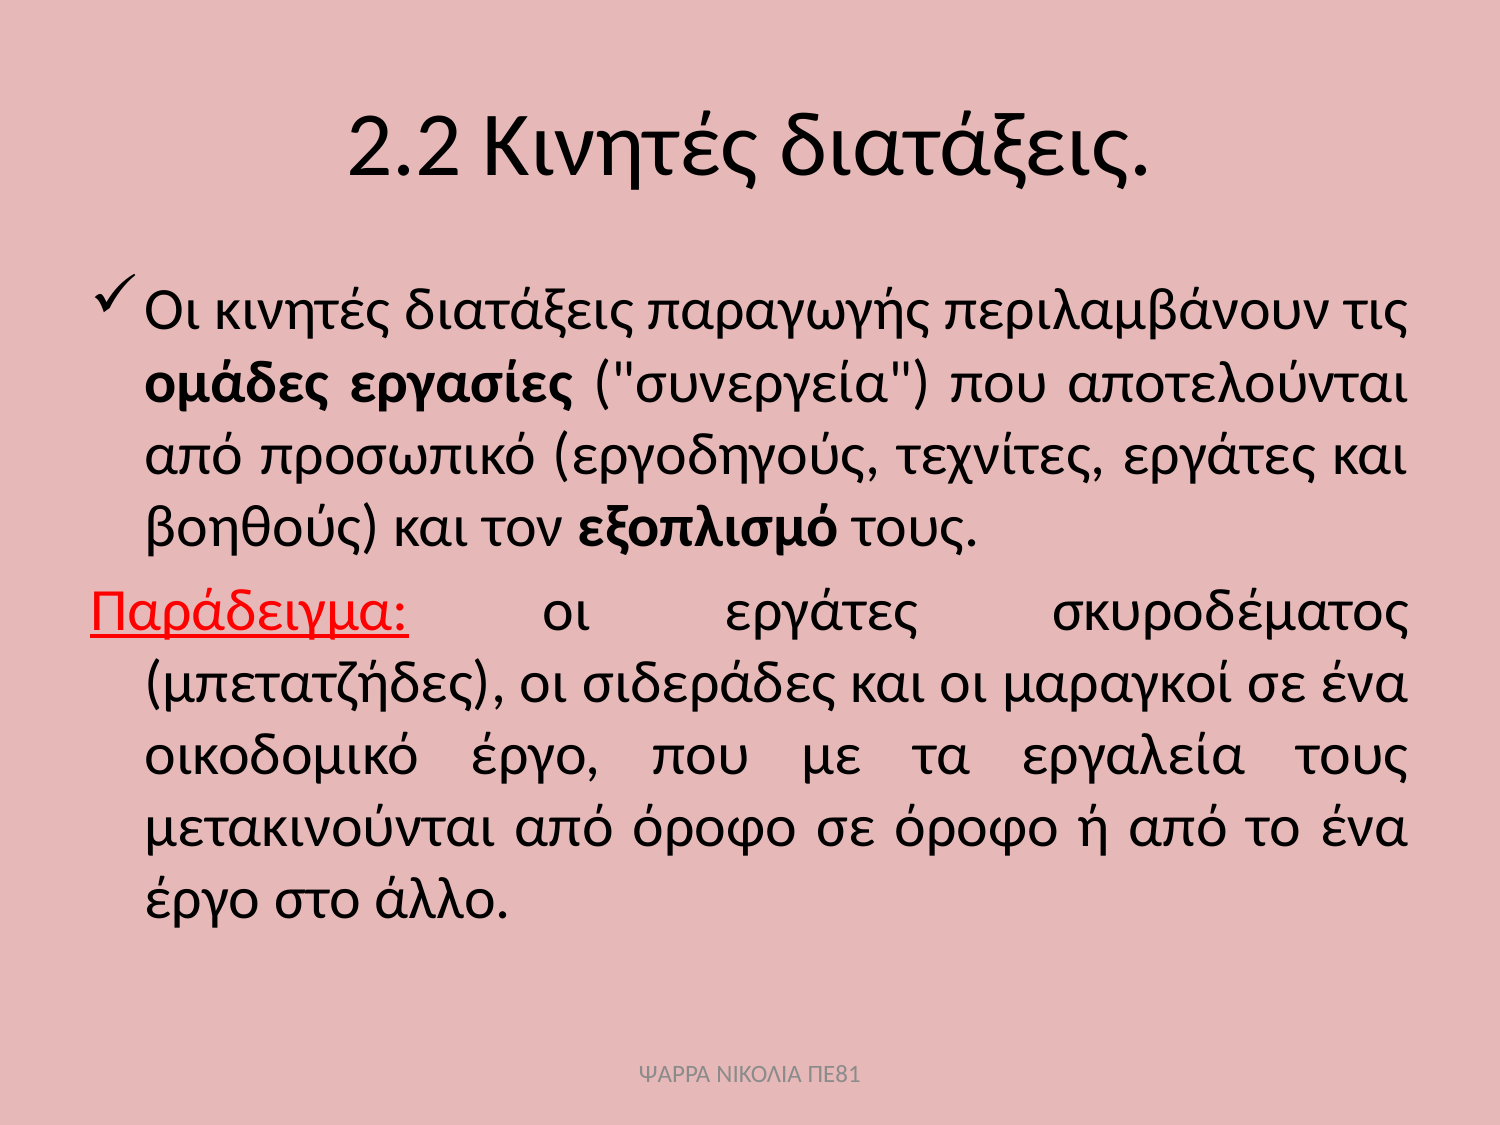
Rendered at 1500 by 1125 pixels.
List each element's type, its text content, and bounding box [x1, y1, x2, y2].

list Οι κινητές διατάξεις παραγωγής περιλαμβάνουν τις ομάδες εργασίες ("συνεργεία") που αποτελούνται από προσωπικό (εργοδηγούς, τεχνίτες, εργάτες και βοηθούς) και τον εξοπλισμό τους. Παράδειγμα: οι εργάτες σκυροδέματος (μπετατζήδες), οι σιδεράδες και οι μαραγκοί σε ένα οικοδομικό έργο, που με τα εργαλεία τους μετακινούνται από όροφο σε όροφο ή από το ένα έργο στο άλλο. [75, 262, 1425, 1005]
footer ΨΑΡΡΑ ΝΙΚΟΛΙΑ ΠΕ81 [512, 1042, 988, 1103]
title 2.2 Κινητές διατάξεις. [75, 45, 1425, 233]
